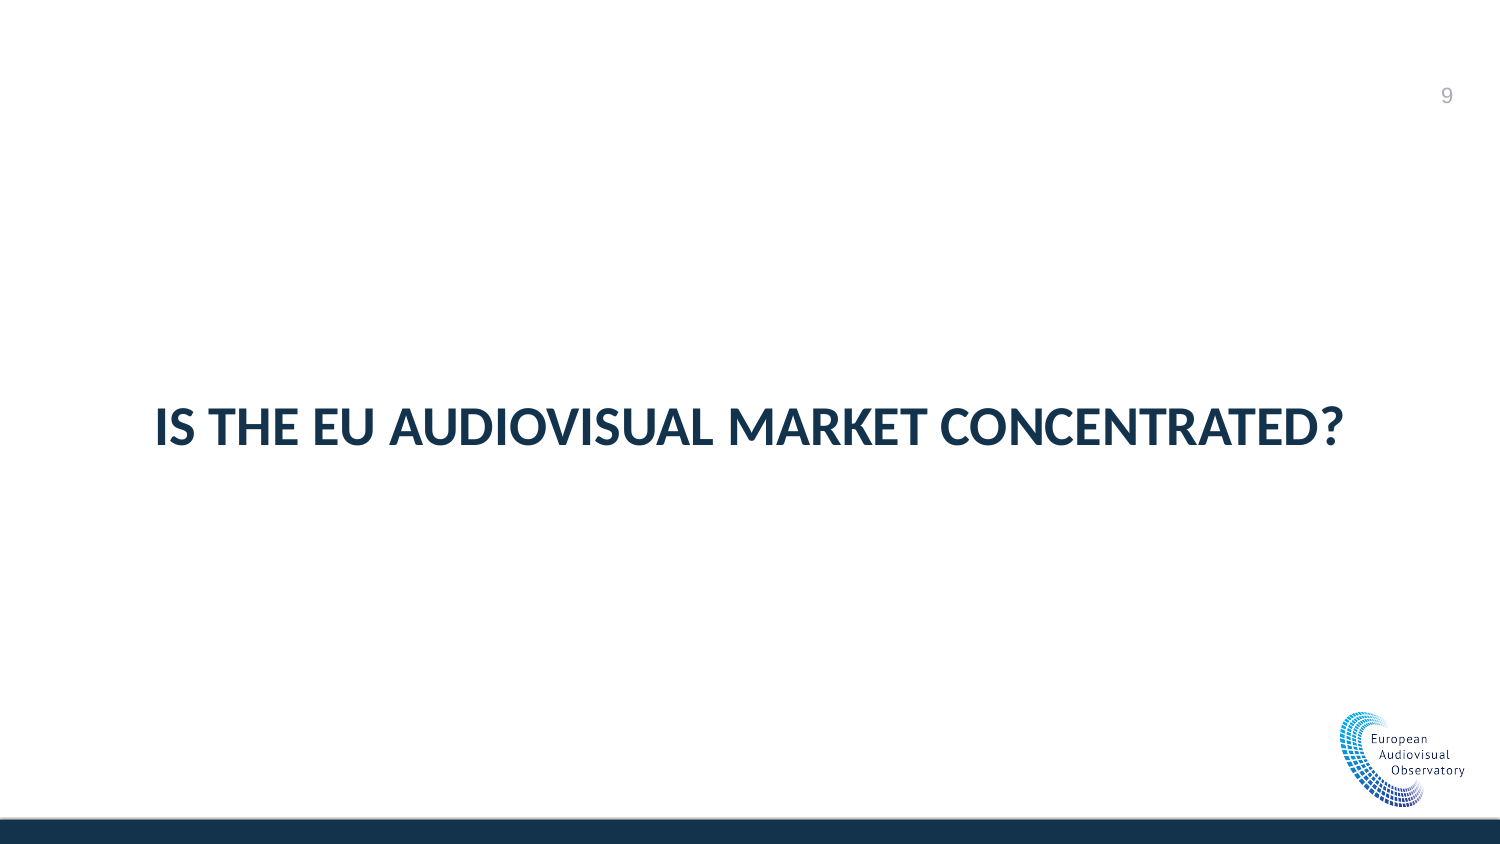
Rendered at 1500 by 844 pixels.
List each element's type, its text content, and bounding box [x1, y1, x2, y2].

text_box IS THE EU AUDIOVISUAL MARKET CONCENTRATED? [0, 382, 1500, 465]
picture [1340, 712, 1465, 807]
picture [1340, 712, 1355, 728]
